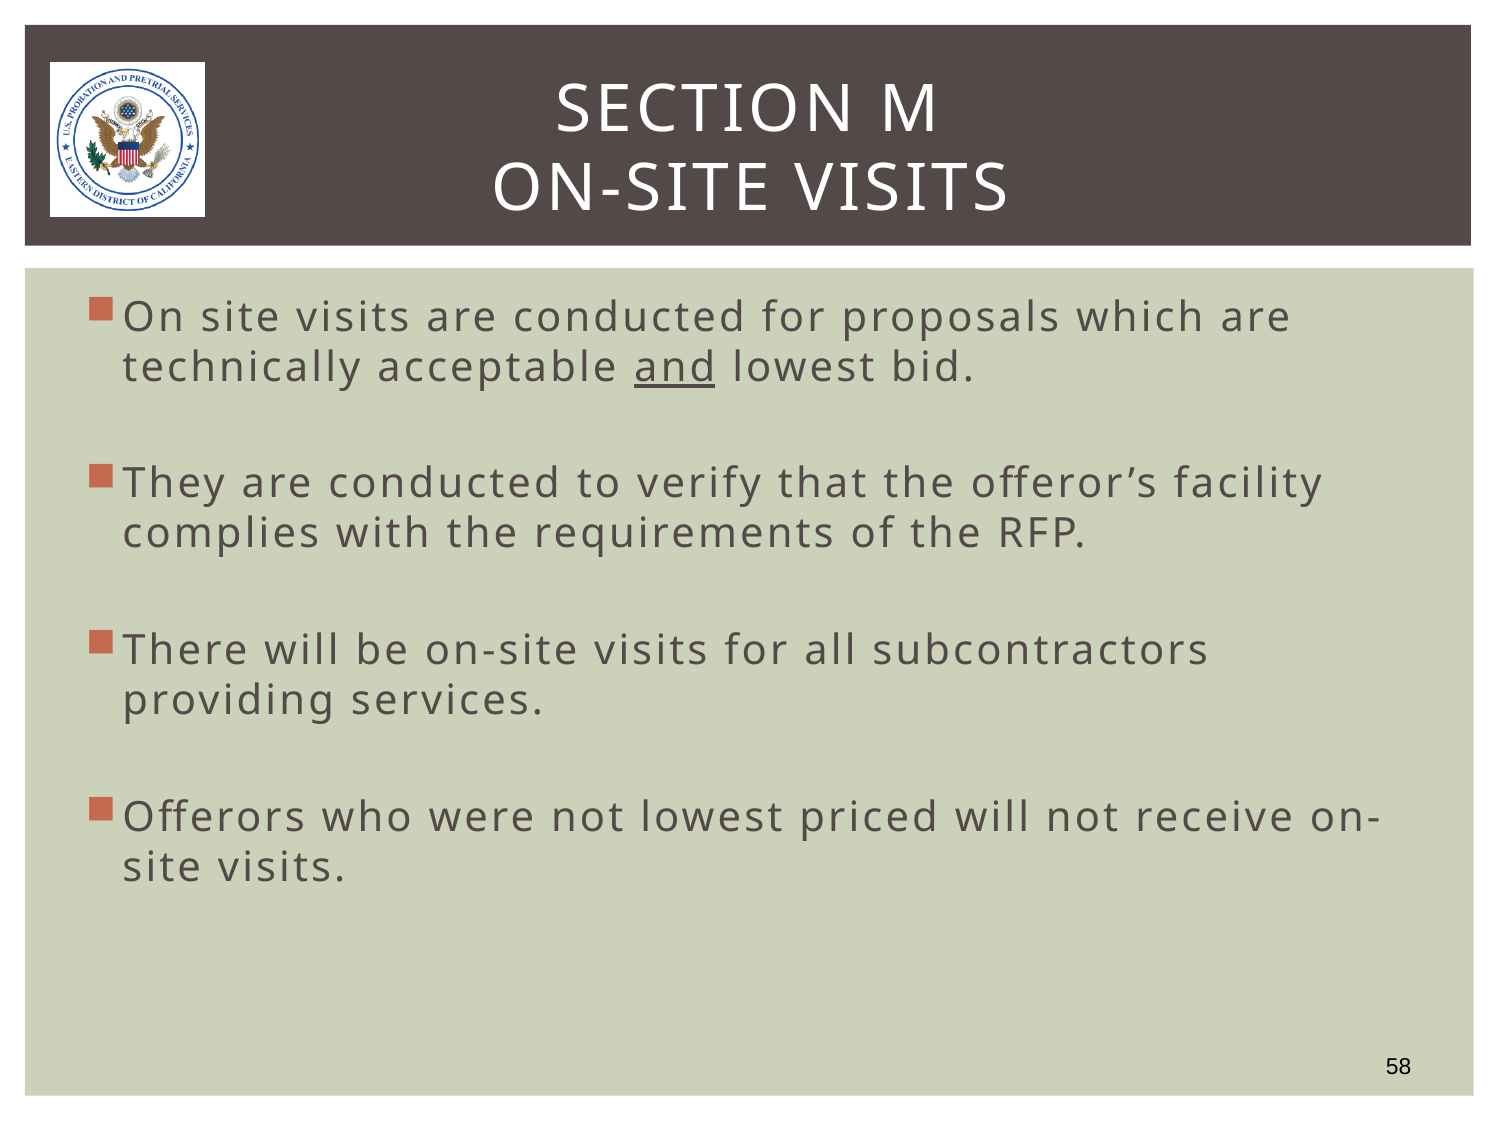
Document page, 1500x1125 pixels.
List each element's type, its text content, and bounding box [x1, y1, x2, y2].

title Section m on-site visits [62, 58, 1438, 232]
list On site visits are conducted for proposals which are technically acceptable and lowest bid. They are conducted to verify that the offeror’s facility complies with the requirements of the RFP. There will be on-site visits for all subcontractors providing services. Offerors who were not lowest priced will not receive on-site visits. [62, 282, 1442, 1005]
picture [49, 62, 205, 217]
slide_number 58 [1349, 1041, 1448, 1089]
